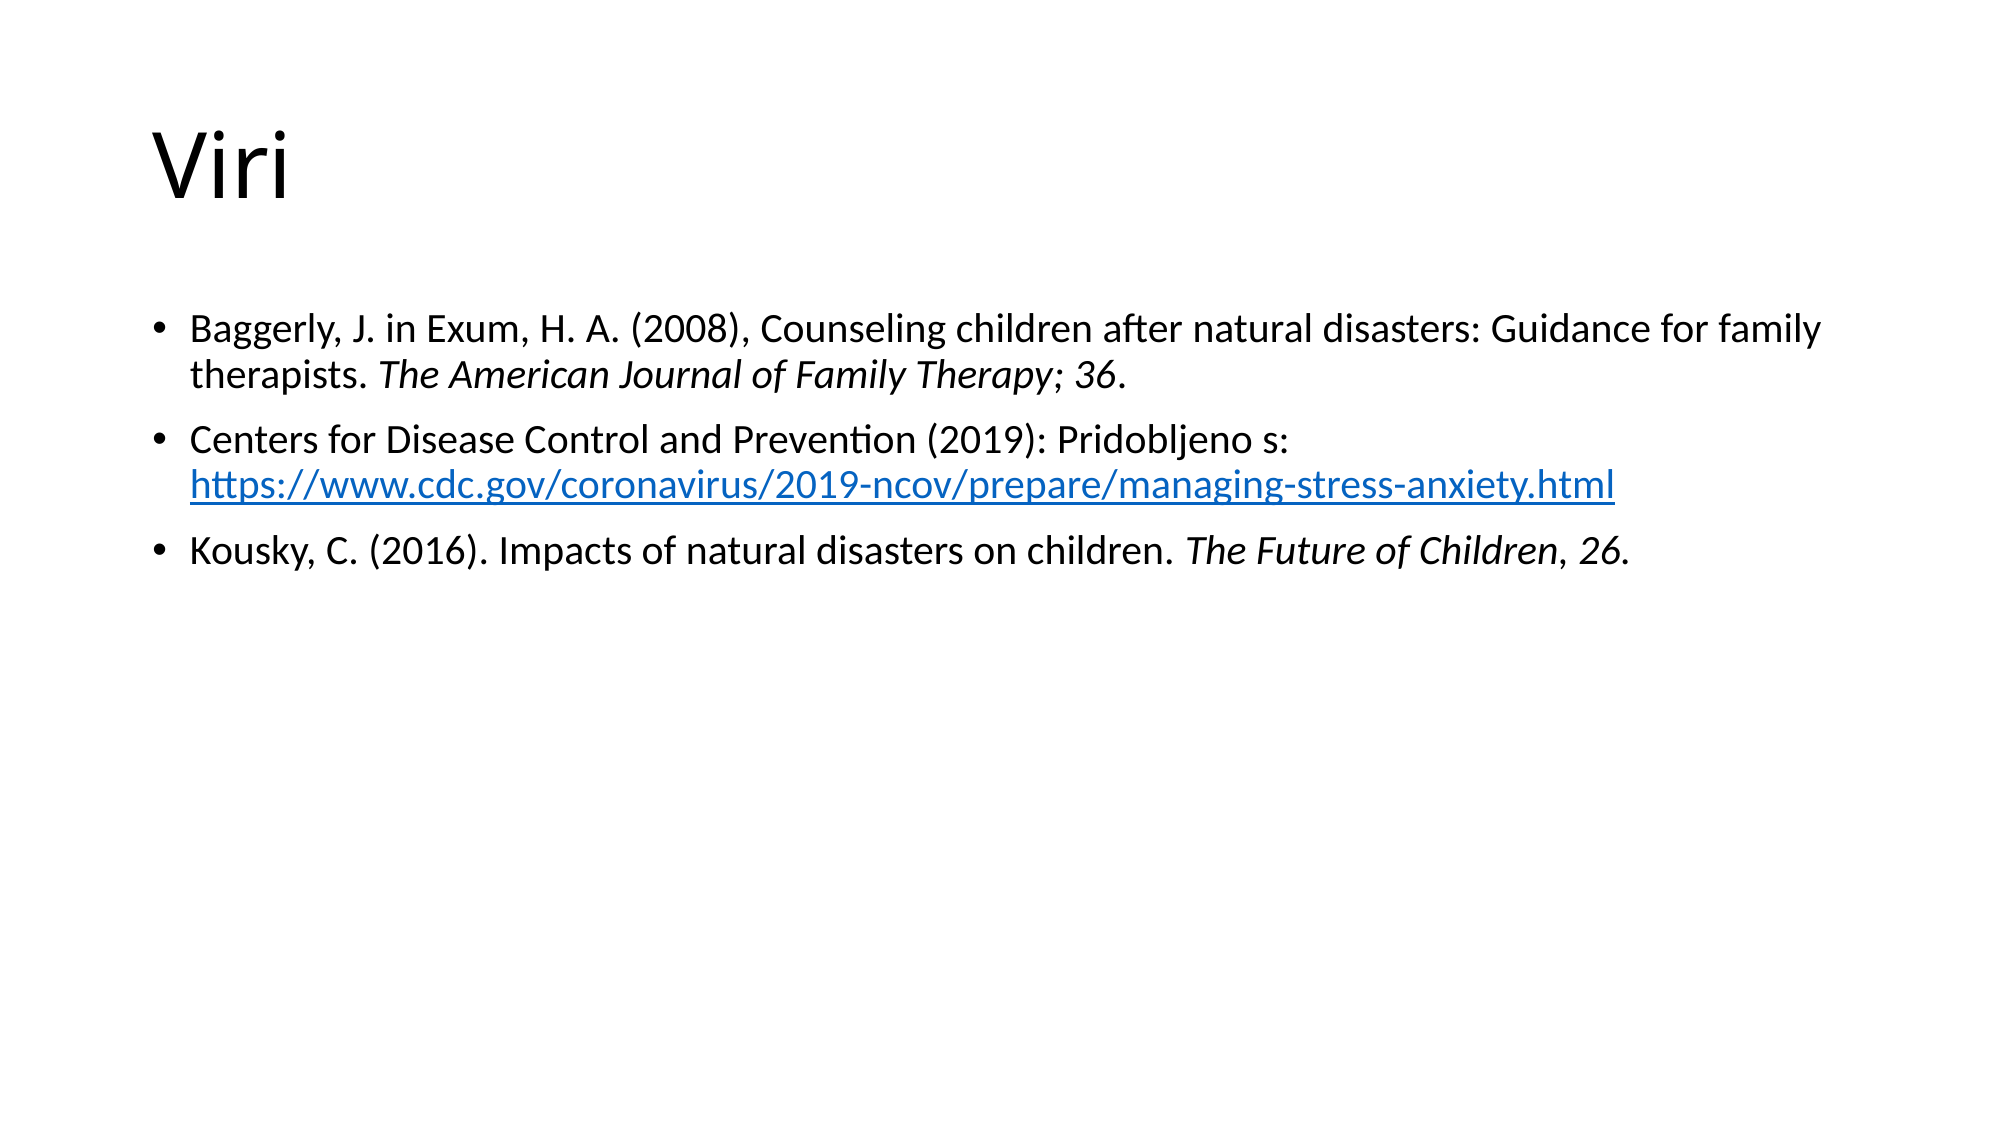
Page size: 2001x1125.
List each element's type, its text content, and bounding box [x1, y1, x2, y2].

list Baggerly, J. in Exum, H. A. (2008), Counseling children after natural disasters: Guidance for family therapists. The American Journal of Family Therapy; 36. Centers for Disease Control and Prevention (2019): Pridobljeno s: https://www.cdc.gov/coronavirus/2019-ncov/prepare/managing-stress-anxiety.html Kousky, C. (2016). Impacts of natural disasters on children. The Future of Children, 26. [137, 299, 1863, 1014]
title Viri [137, 59, 1863, 278]
